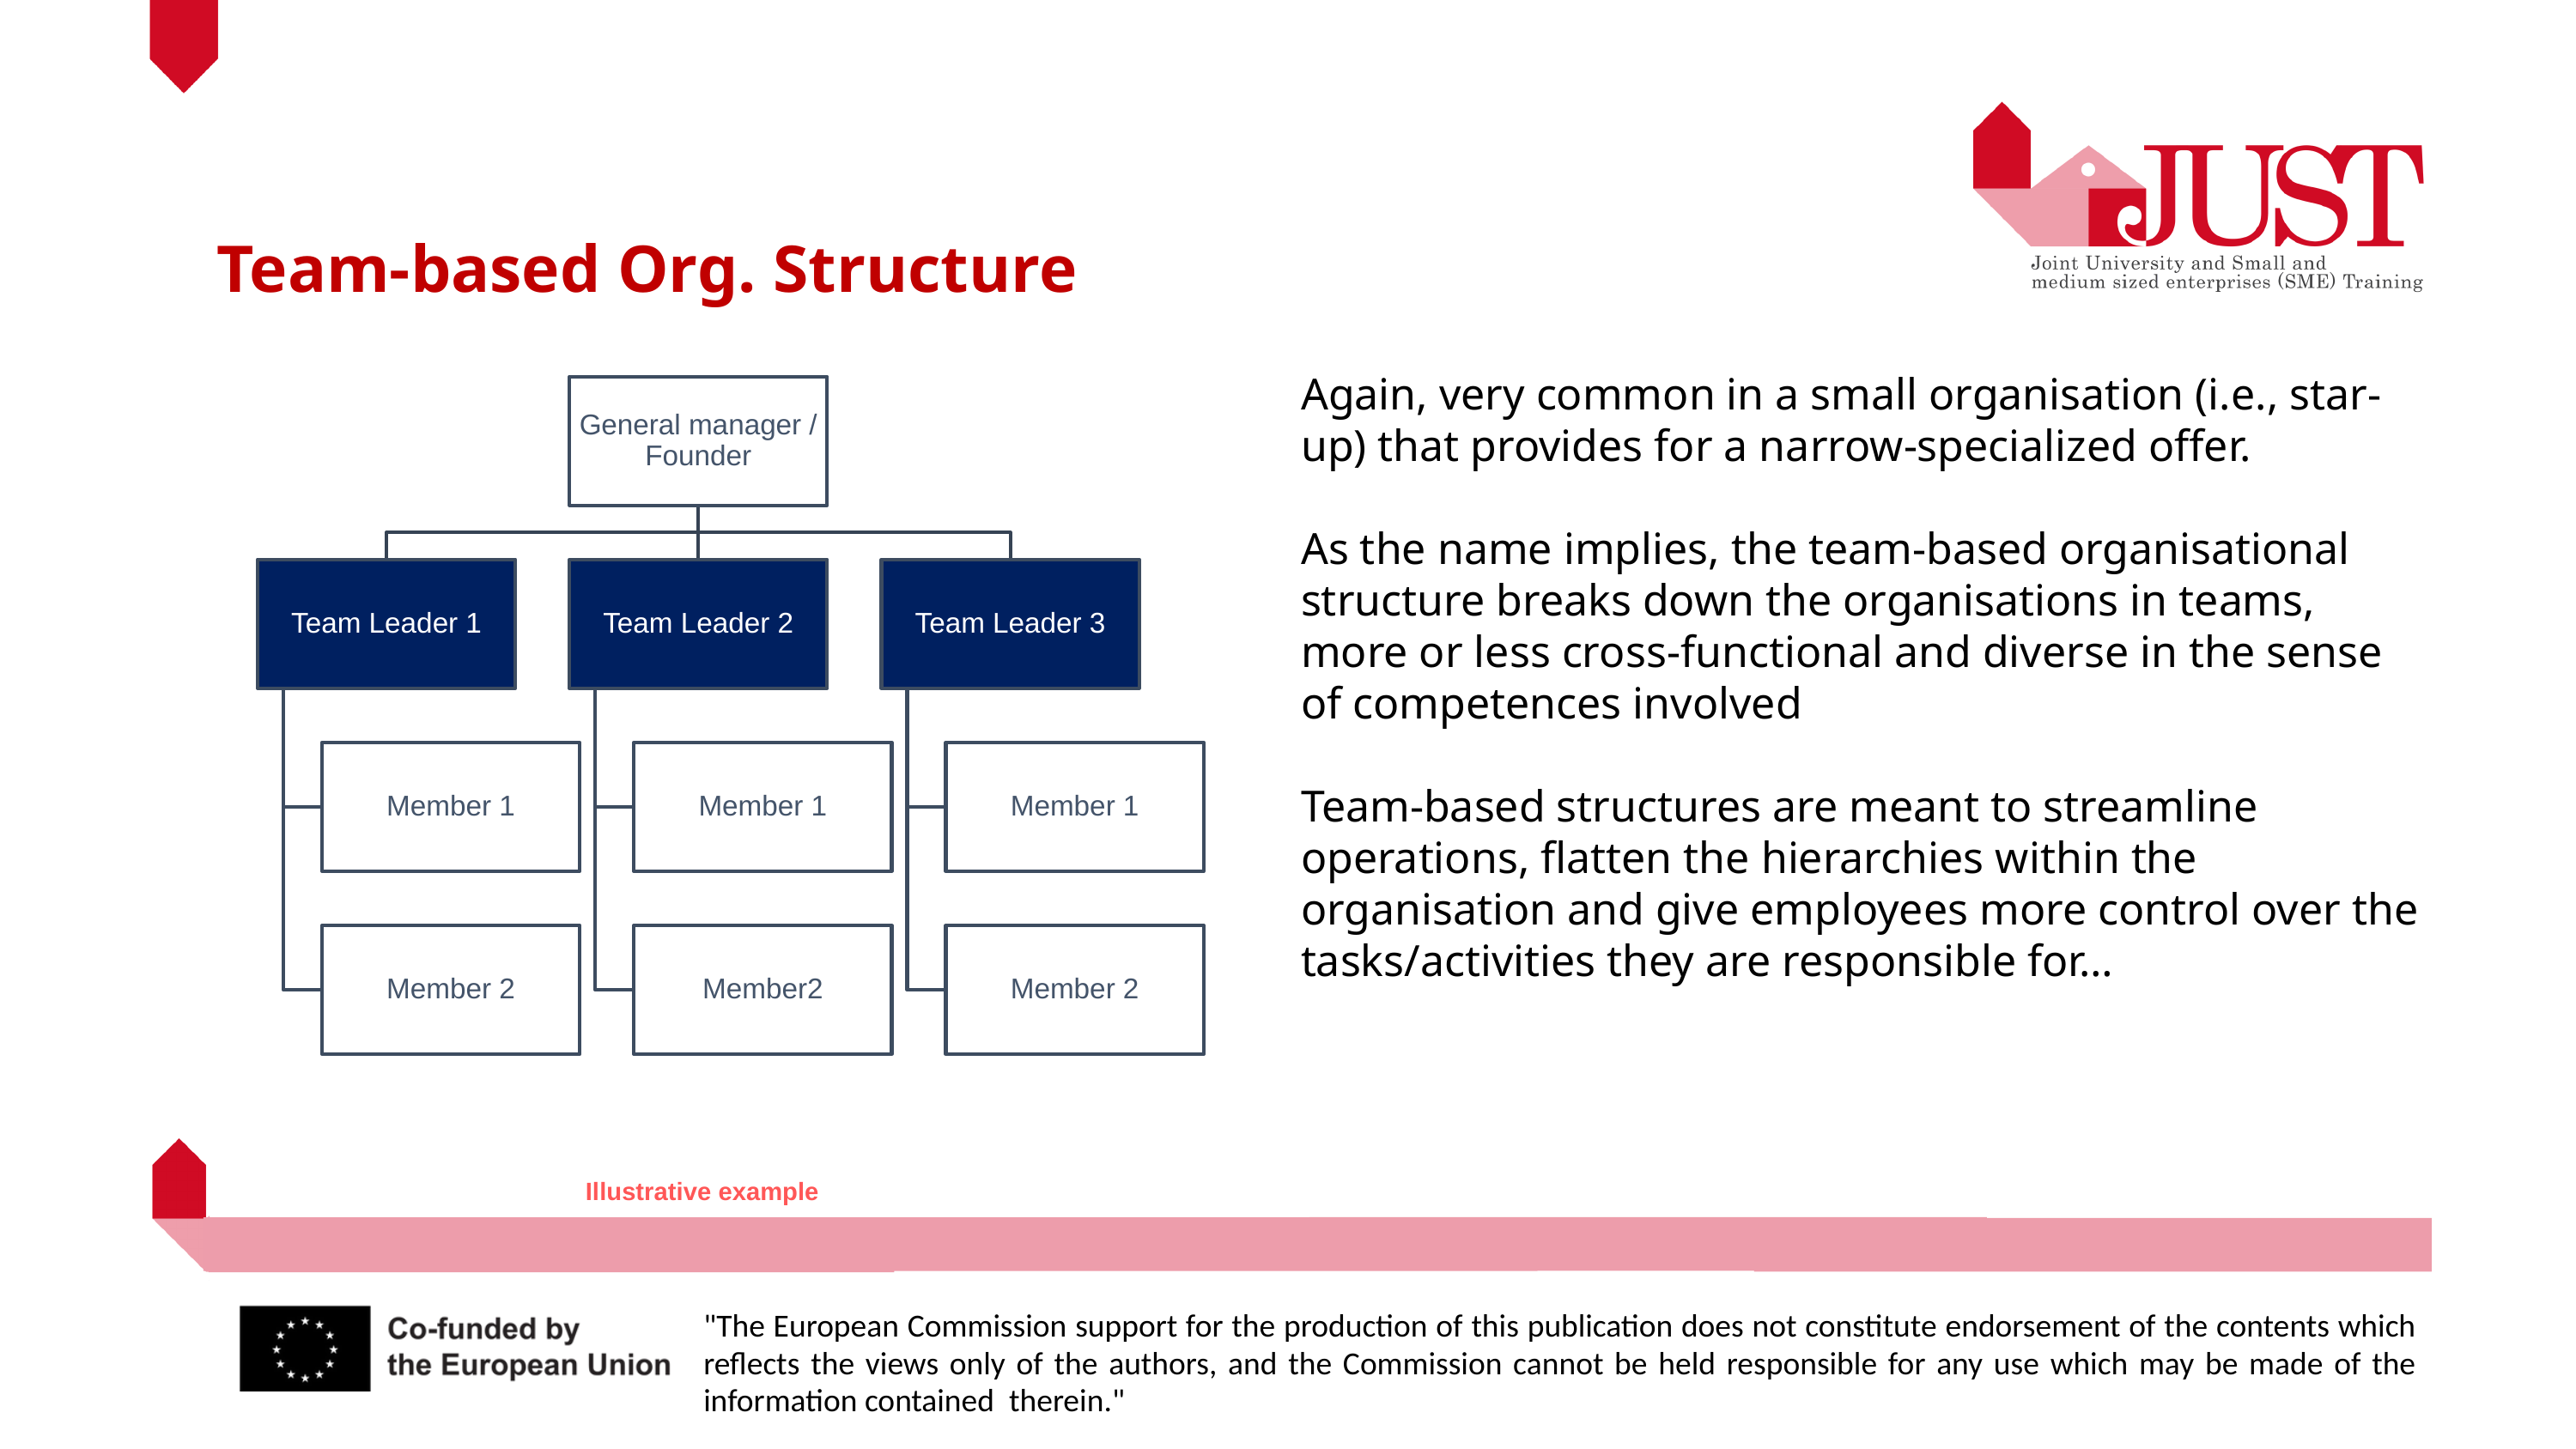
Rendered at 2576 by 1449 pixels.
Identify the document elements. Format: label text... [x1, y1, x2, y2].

picture [1965, 96, 2432, 302]
text_box Illustrative example [544, 1169, 860, 1213]
text_box Team-based Org. Structure [204, 221, 1978, 312]
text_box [257, 361, 1205, 1070]
text_box Again, very common in a small organisation (i.e., star-up) that provides for a narrow-specialized offer. As the name implies, the team-based organisational structure breaks down the organisations in teams, more or less cross-functional and diverse in the sense of competences involved Team-based structures are meant to streamline operations, flatten the hierarchies within the organisation and give employees more control over the tasks/activities they are responsible for… [1287, 361, 2438, 1044]
picture [144, 0, 228, 100]
picture [233, 1300, 702, 1391]
picture [144, 1133, 210, 1287]
